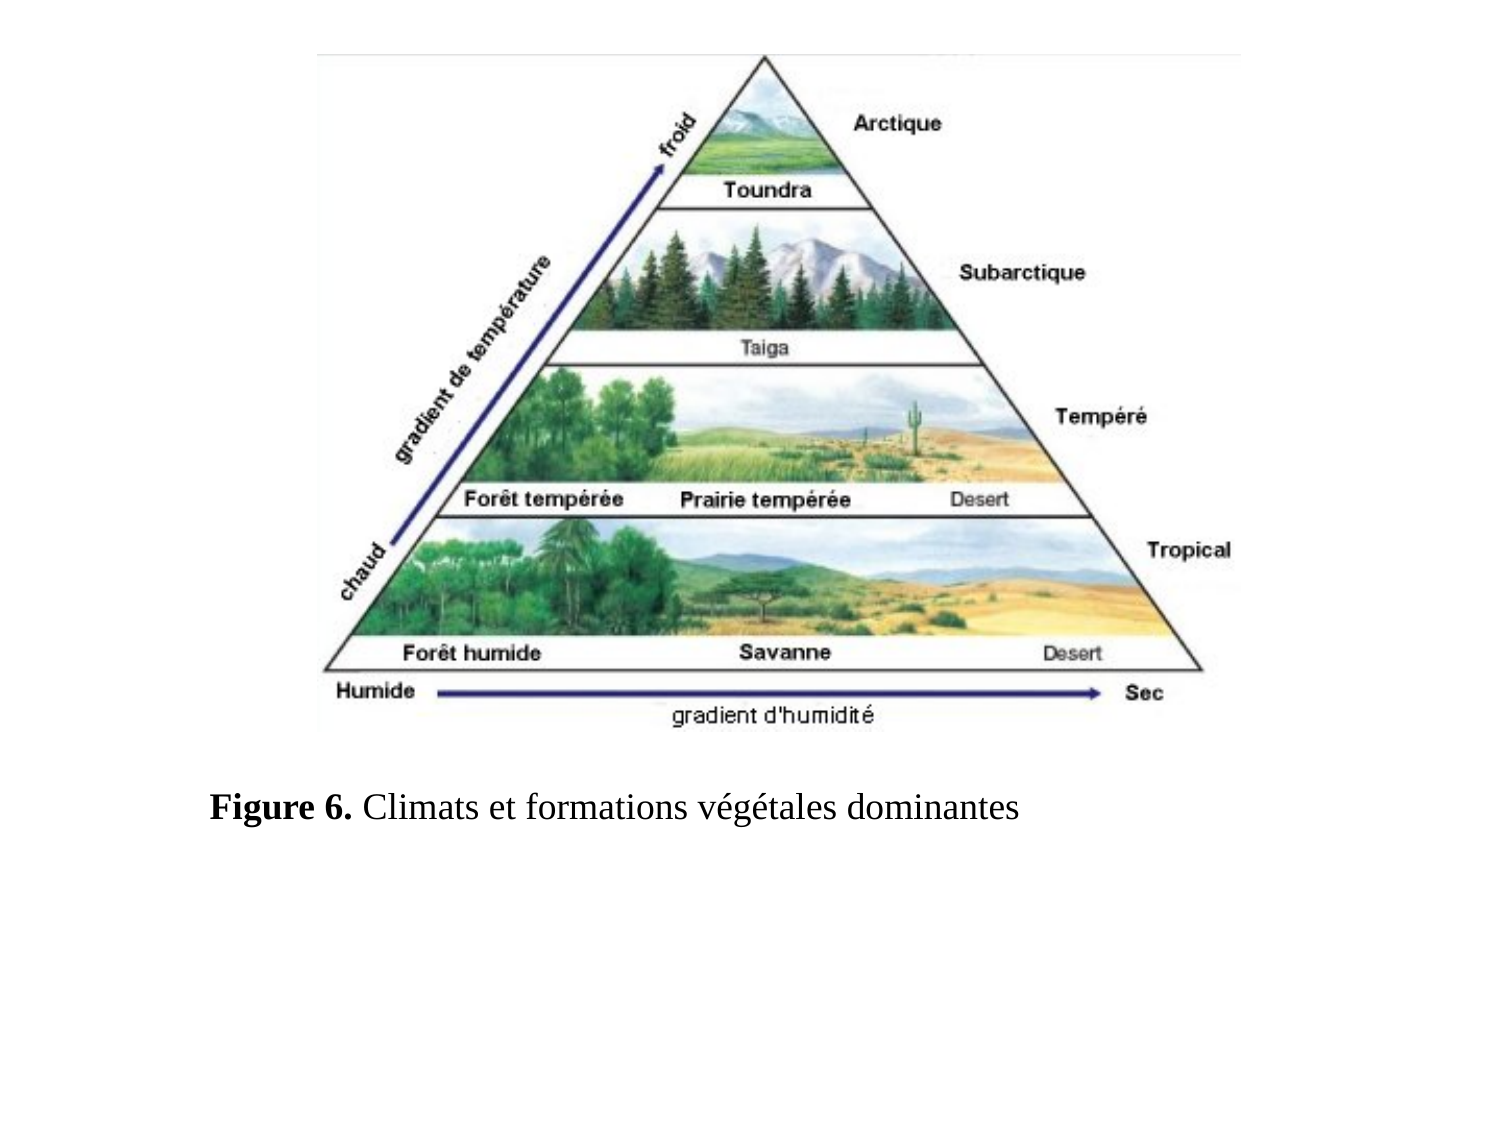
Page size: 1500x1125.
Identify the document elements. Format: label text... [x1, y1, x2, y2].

text_box Figure 6. Climats et formations végétales dominantes [194, 775, 1258, 835]
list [316, 54, 1241, 732]
